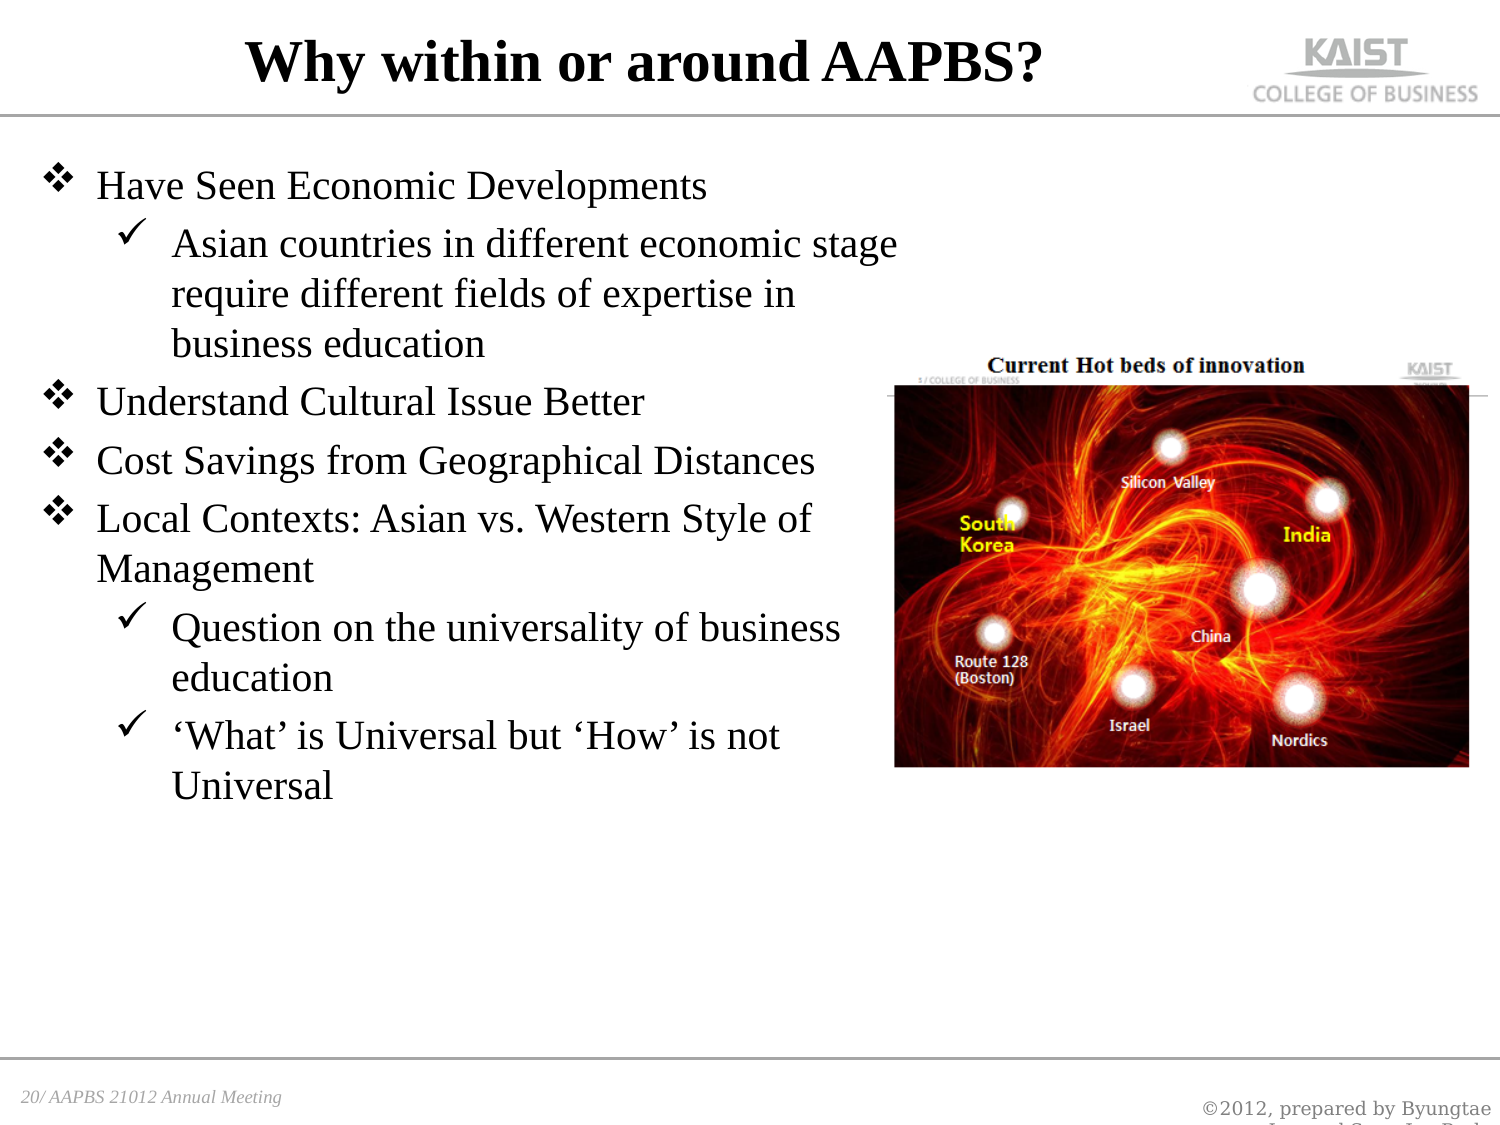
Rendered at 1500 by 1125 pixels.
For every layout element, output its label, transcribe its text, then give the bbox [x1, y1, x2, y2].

slide_number ©2012, prepared by Byungtae Lee and Sung Joo Park [1156, 1089, 1500, 1118]
picture [1247, 19, 1495, 114]
picture [887, 349, 1488, 801]
list Have Seen Economic Developments Asian countries in different economic stage require different fields of expertise in business education Understand Cultural Issue Better Cost Savings from Geographical Distances Local Contexts: Asian vs. Western Style of Management Question on the universality of business education ‘What’ is Universal but ‘How’ is not Universal [24, 149, 925, 874]
title Why within or around AAPBS? [29, 14, 1262, 107]
